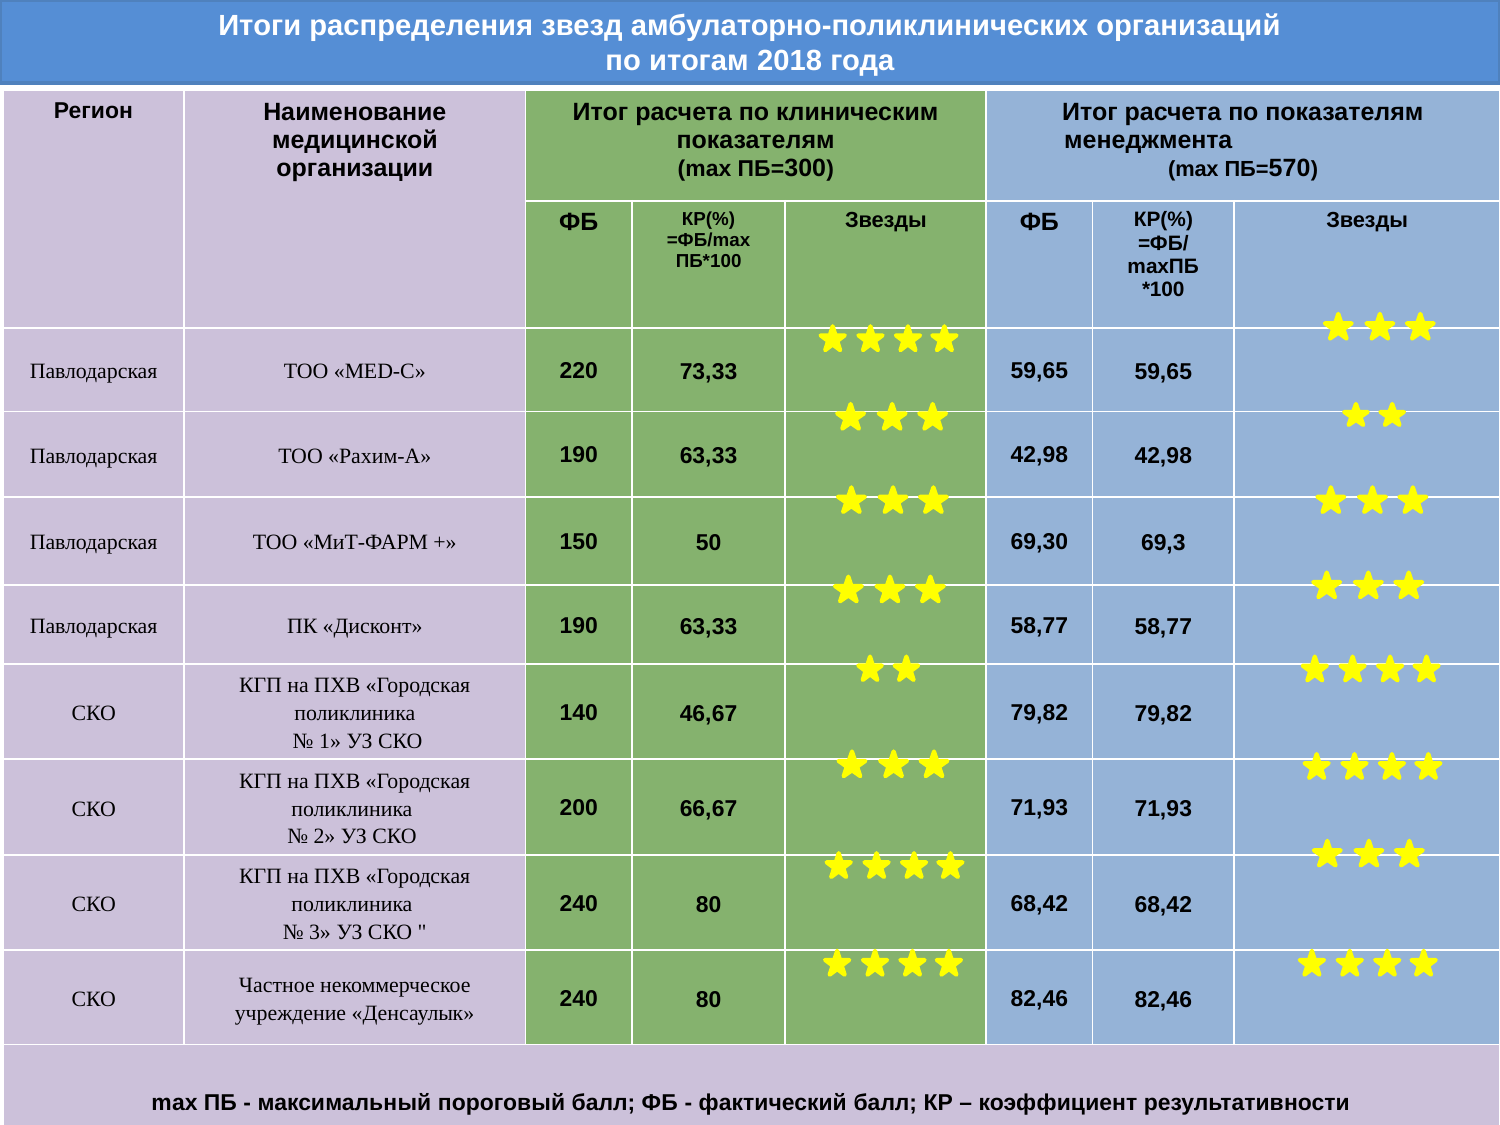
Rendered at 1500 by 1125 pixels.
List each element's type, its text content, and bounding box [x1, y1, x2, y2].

table_cell [1235, 760, 1499, 854]
table_cell [1235, 856, 1499, 949]
table_cell ТОО «Рахим-А» [185, 412, 525, 496]
table_cell Звезды [1235, 202, 1499, 327]
table_cell [786, 412, 985, 496]
table_cell ТОО «MED-C» [185, 329, 525, 411]
table_cell 190 [526, 586, 631, 663]
table_cell [786, 329, 985, 411]
table_cell [786, 856, 985, 949]
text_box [834, 576, 945, 602]
table_cell 82,46 [987, 951, 1092, 1044]
table_cell 82,46 [1093, 951, 1233, 1044]
table_cell mах ПБ - максимальный пороговый балл; ФБ - фактический балл; КР – коэффициент результативности [4, 1045, 1499, 1125]
table_cell ФБ [526, 202, 631, 327]
table_cell 79,82 [1093, 665, 1233, 758]
table_cell ФБ [987, 202, 1092, 327]
table_header Наименование медицинской организации [185, 91, 525, 327]
table_cell ПК «Дисконт» [185, 586, 525, 663]
table_cell 66,67 [633, 760, 784, 854]
table_cell 73,33 [633, 329, 784, 411]
table_cell [786, 665, 985, 758]
table_cell [786, 760, 985, 854]
table_cell 240 [526, 856, 631, 949]
table_cell Частное некоммерческое учреждение «Денсаулык» [185, 951, 525, 1044]
table_cell 80 [633, 951, 784, 1044]
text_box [1343, 403, 1405, 426]
table_cell СКО [4, 951, 183, 1044]
table_cell [1235, 586, 1499, 663]
table_cell Павлодарская [4, 498, 183, 584]
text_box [1313, 840, 1424, 866]
table_cell КР(%) =ФБ/mахПБ *100 [1093, 202, 1233, 327]
table_cell [786, 498, 985, 584]
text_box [1299, 950, 1437, 975]
table_cell 80 [633, 856, 784, 949]
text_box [836, 403, 947, 429]
table_cell 71,93 [1093, 760, 1233, 854]
table_cell СКО [4, 856, 183, 949]
table_cell 42,98 [1093, 412, 1233, 496]
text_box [838, 751, 948, 777]
table_cell 69,30 [987, 498, 1092, 584]
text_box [824, 950, 962, 975]
table_cell 50 [633, 498, 784, 584]
table_cell 68,42 [1093, 856, 1233, 949]
table_cell 42,98 [987, 412, 1092, 496]
table_cell 63,33 [633, 412, 784, 496]
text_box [1317, 487, 1427, 513]
table_cell 68,42 [987, 856, 1092, 949]
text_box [1304, 753, 1441, 779]
table_cell 71,93 [987, 760, 1092, 854]
table_cell ТОО «МиТ-ФАРМ +» [185, 498, 525, 584]
table_cell [1235, 412, 1499, 496]
table_cell [1235, 498, 1499, 584]
table_cell 240 [526, 951, 631, 1044]
table_cell 63,33 [633, 586, 784, 663]
table_cell СКО [4, 760, 183, 854]
table_cell 59,65 [1093, 329, 1233, 411]
table_cell [1235, 951, 1499, 1044]
table_cell 59,65 [987, 329, 1092, 411]
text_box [858, 656, 919, 681]
table_cell [786, 586, 985, 663]
table_cell КР(%) =ФБ/mах ПБ*100 [633, 202, 784, 327]
table_cell КГП на ПХВ «Городская поликлиника № 1» УЗ СКО [185, 665, 525, 758]
table_cell 58,77 [987, 586, 1092, 663]
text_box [1324, 313, 1435, 339]
title Итоги распределения звезд амбулаторно-поликлинических организаций по итогам 2018 года [0, 0, 1500, 85]
table_cell 46,67 [633, 665, 784, 758]
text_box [837, 487, 948, 513]
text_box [1302, 656, 1439, 681]
table_cell [786, 951, 985, 1044]
table_cell 150 [526, 498, 631, 584]
table_cell Павлодарская [4, 329, 183, 411]
table_cell 79,82 [987, 665, 1092, 758]
table_cell Звезды [786, 202, 985, 327]
table_cell [1235, 329, 1499, 411]
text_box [1313, 572, 1423, 598]
table_header Регион [4, 91, 183, 327]
table_cell Павлодарская [4, 412, 183, 496]
table_cell 200 [526, 760, 631, 854]
table_cell 220 [526, 329, 631, 411]
table_cell 69,3 [1093, 498, 1233, 584]
table_cell СКО [4, 665, 183, 758]
table_cell [1235, 665, 1499, 758]
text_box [820, 326, 957, 351]
table_cell 140 [526, 665, 631, 758]
table_header Итог расчета по показателям менеджмента (mах ПБ=570) [987, 91, 1499, 200]
table_header Итог расчета по клиническим показателям (mах ПБ=300) [526, 91, 985, 200]
table_cell 190 [526, 412, 631, 496]
table_cell Павлодарская [4, 586, 183, 663]
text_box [826, 852, 963, 878]
table_cell КГП на ПХВ «Городская поликлиника № 3» УЗ СКО " [185, 856, 525, 949]
table_cell 58,77 [1093, 586, 1233, 663]
table_cell КГП на ПХВ «Городская поликлиника № 2» УЗ СКО [185, 760, 525, 854]
